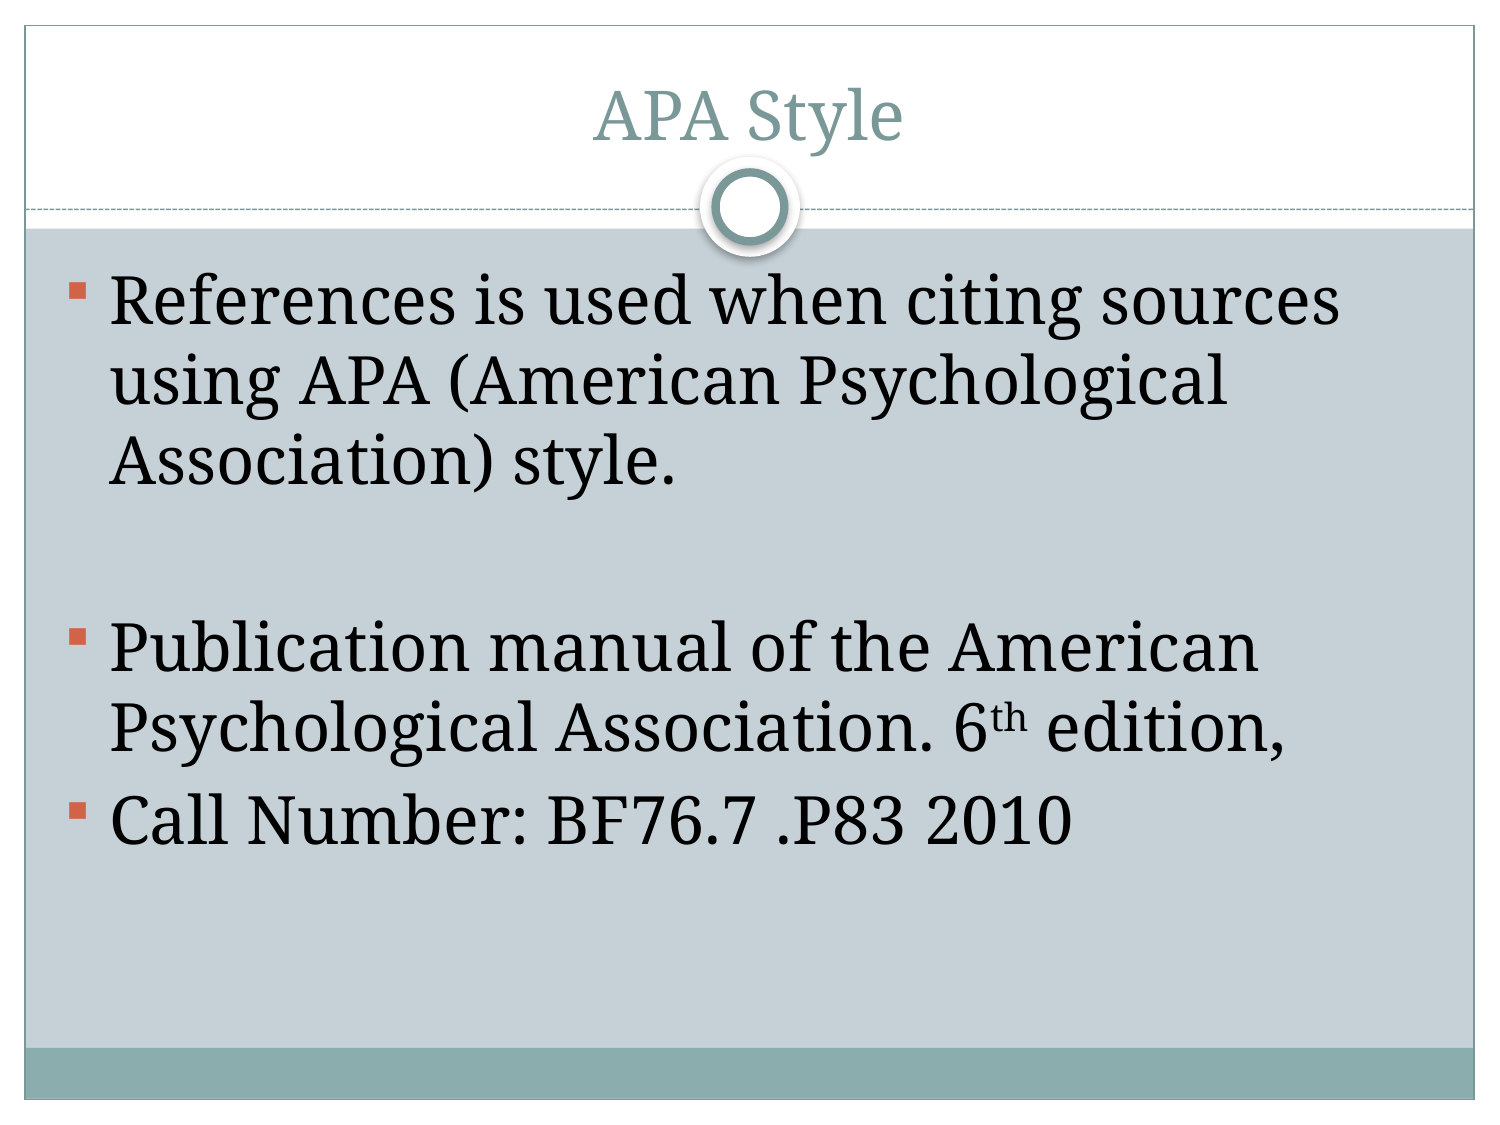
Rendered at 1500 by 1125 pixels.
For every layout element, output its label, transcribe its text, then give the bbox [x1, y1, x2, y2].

list References is used when citing sources using APA (American Psychological Association) style. Publication manual of the American Psychological Association. 6th edition, Call Number: BF76.7 .P83 2010 [49, 250, 1445, 1001]
title APA Style [49, 37, 1450, 162]
